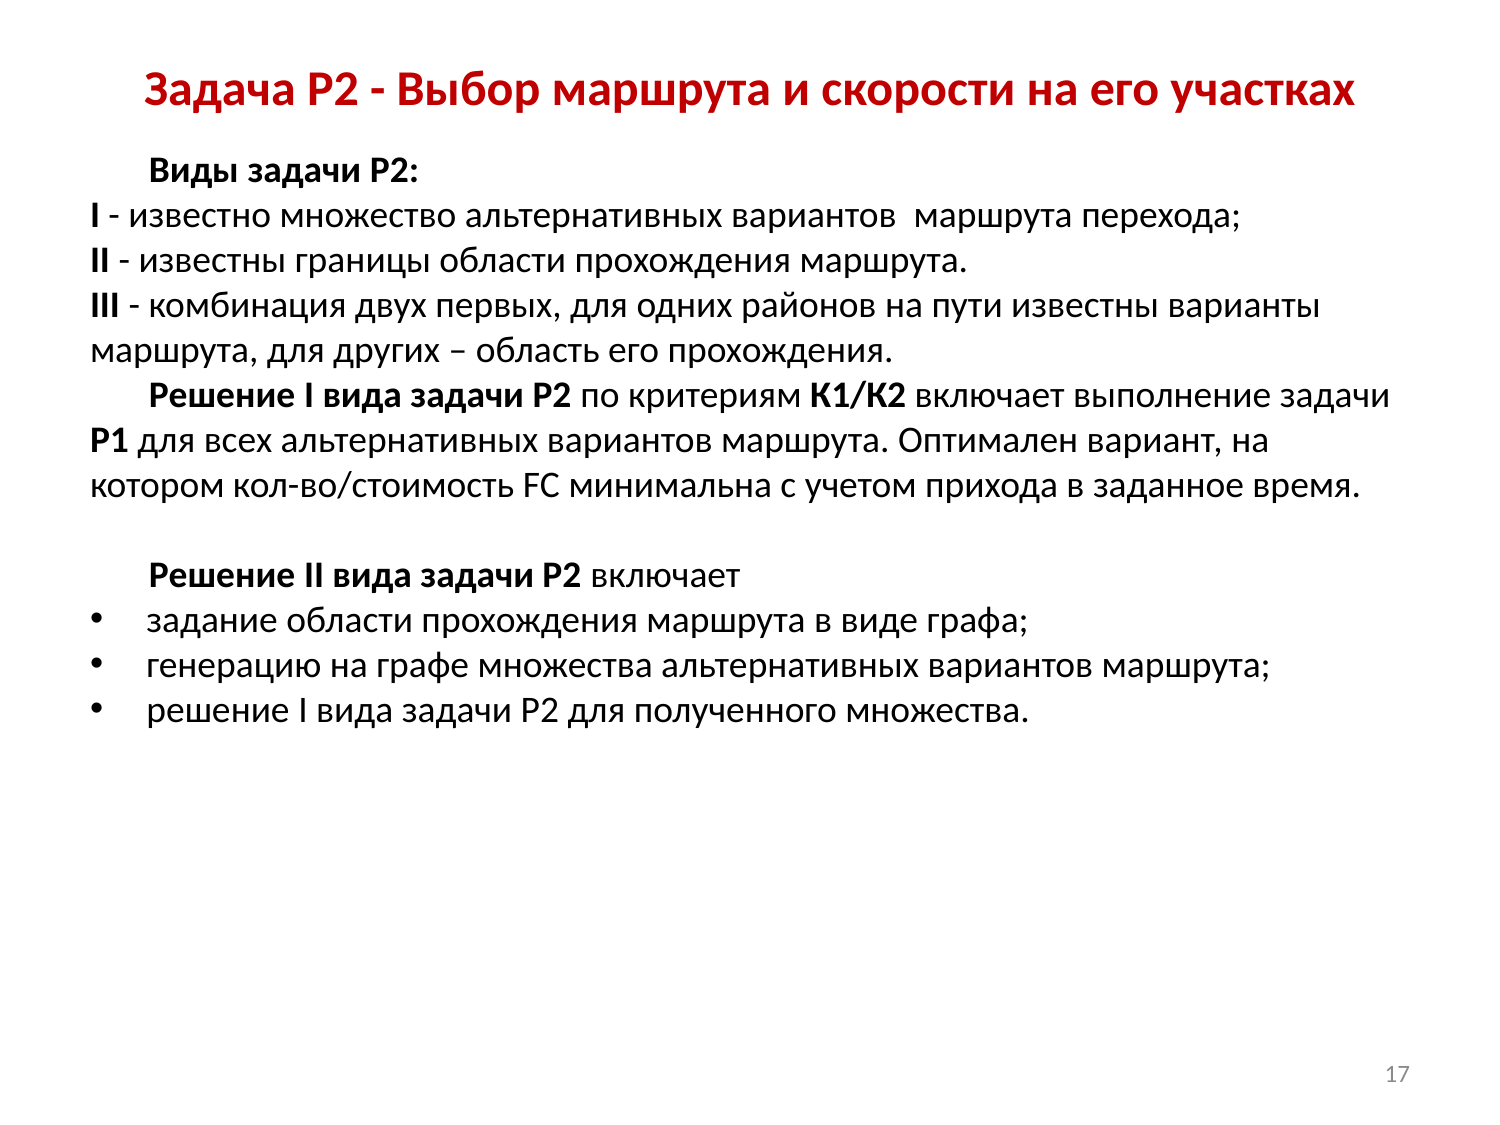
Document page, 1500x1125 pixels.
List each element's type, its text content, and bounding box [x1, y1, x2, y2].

title Задача Р2 - Выбор маршрута и скорости на его участках [75, 45, 1425, 126]
list Виды задачи Р2: I - известно множество альтернативных вариантов маршрута перехода; II - известны границы области прохождения маршрута. III - комбинация двух первых, для одних районов на пути известны варианты маршрута, для других – область его прохождения. Решение I вида задачи Р2 по критериям К1/К2 включает выполнение задачи Р1 для всех альтернативных вариантов маршрута. Оптимален вариант, на котором кол-во/стоимость FC минимальна с учетом прихода в заданное время. Решение II вида задачи Р2 включает задание области прохождения маршрута в виде графа; генерацию на графе множества альтернативных вариантов маршрута; решение I вида задачи Р2 для полученного множества. [75, 137, 1425, 1005]
slide_number 17 [1074, 1042, 1425, 1103]
